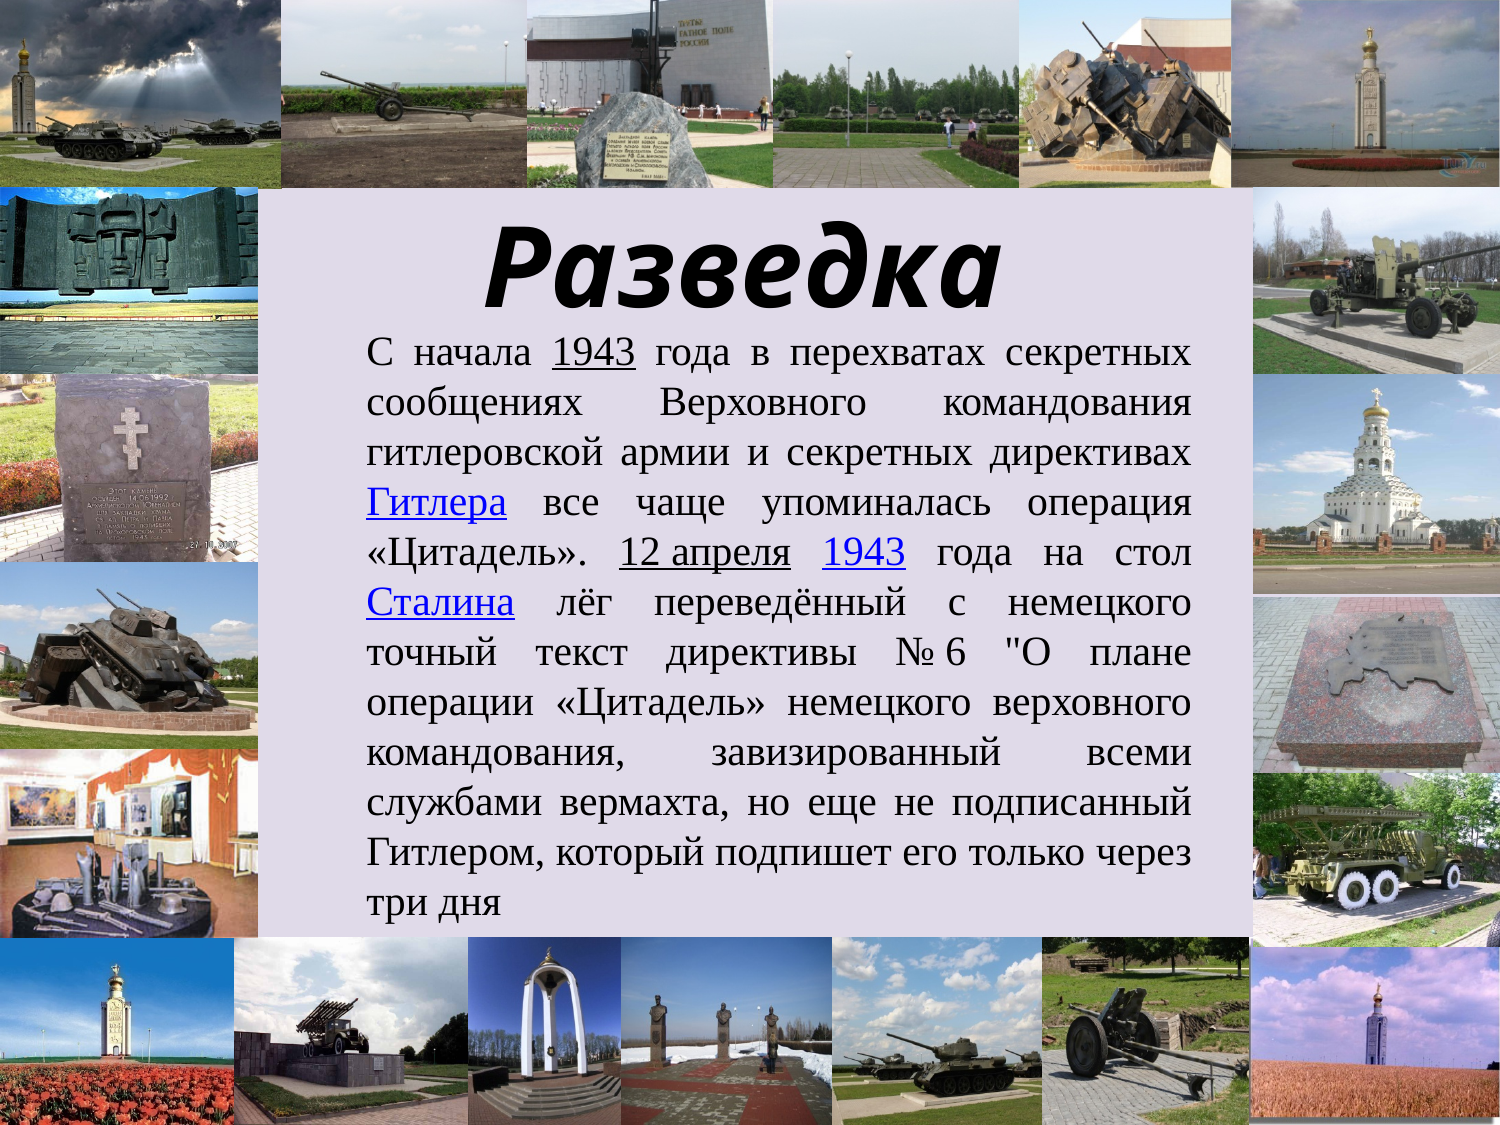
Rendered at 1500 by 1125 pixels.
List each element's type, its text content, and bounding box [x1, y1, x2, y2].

text_box С начала 1943 года в перехватах секретных сообщениях Верховного командования гитлеровской армии и секретных директивах Гитлера все чаще упоминалась операция «Цитадель». 12 апреля 1943 года на стол Сталина лёг переведённый с немецкого точный текст директивы № 6 "О плане операции «Цитадель» немецкого верховного командования, завизированный всеми службами вермахта, но еще не подписанный Гитлером, который подпишет его только через три дня [351, 316, 1207, 932]
picture [0, 0, 1500, 1125]
text_box Разведка [262, 196, 1228, 338]
